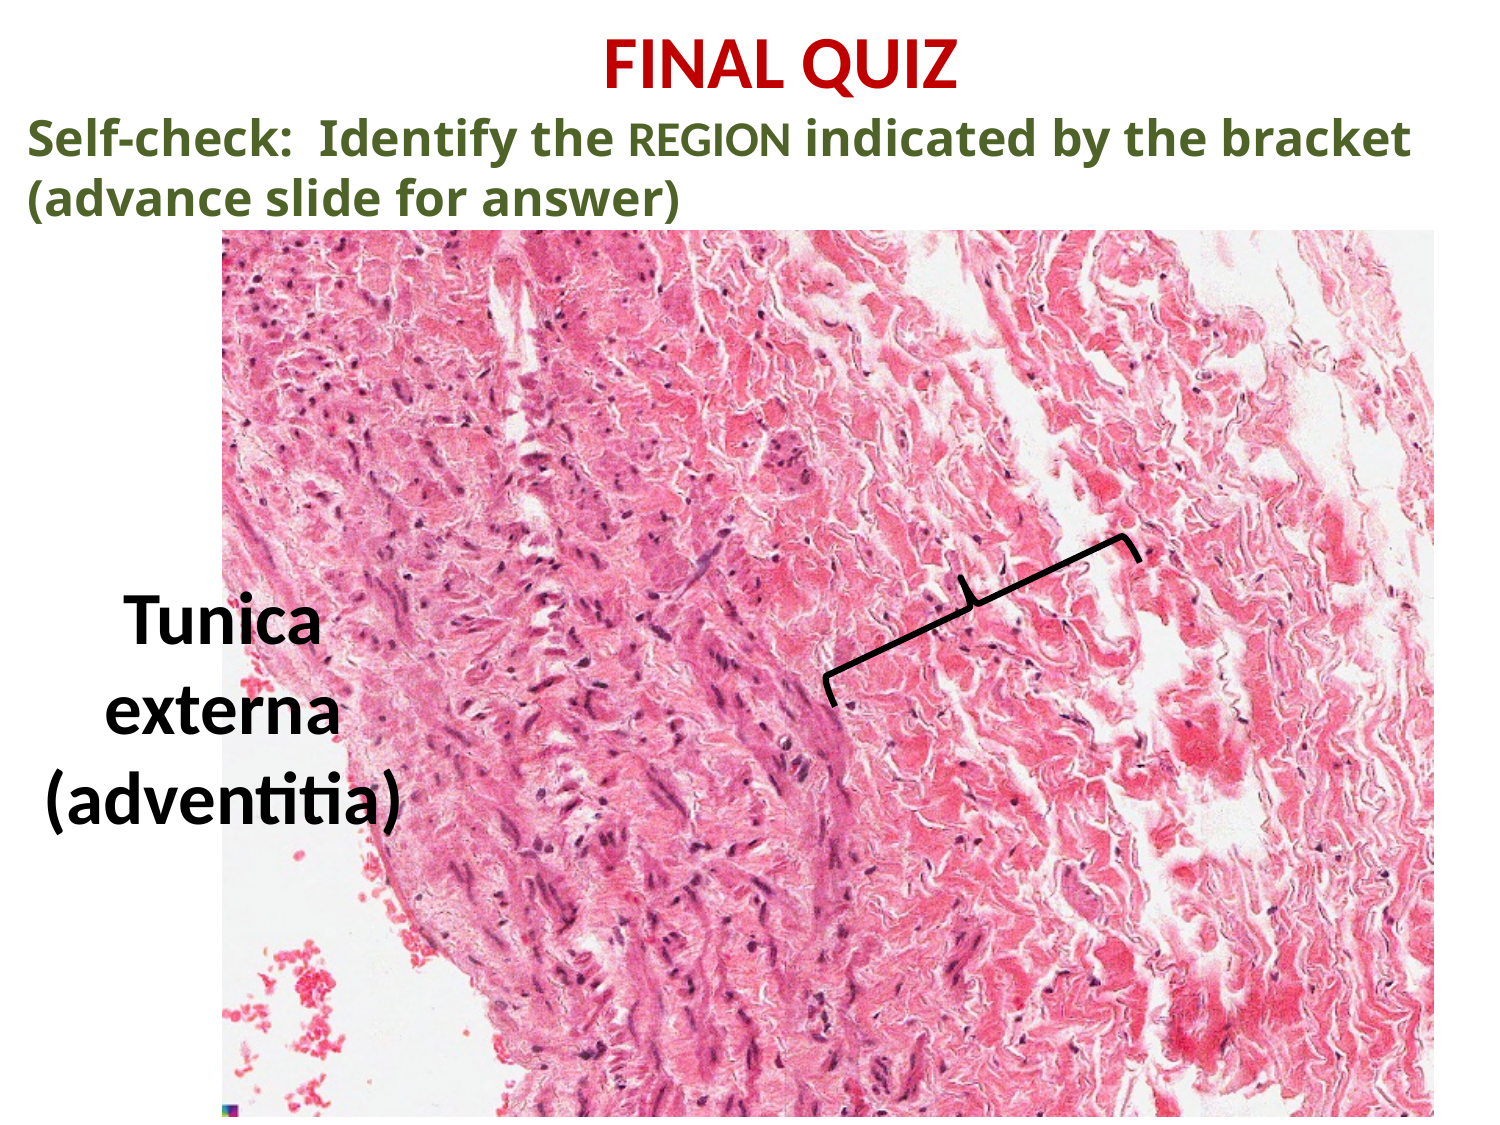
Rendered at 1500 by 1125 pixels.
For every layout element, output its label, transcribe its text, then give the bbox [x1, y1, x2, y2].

text_box Self-check: Identify the REGION indicated by the bracket (advance slide for answer) [12, 99, 1463, 234]
picture [222, 230, 1434, 1117]
text_box Tunica externa (adventitia) [9, 562, 217, 848]
text_box Final quiz [249, 6, 1313, 99]
